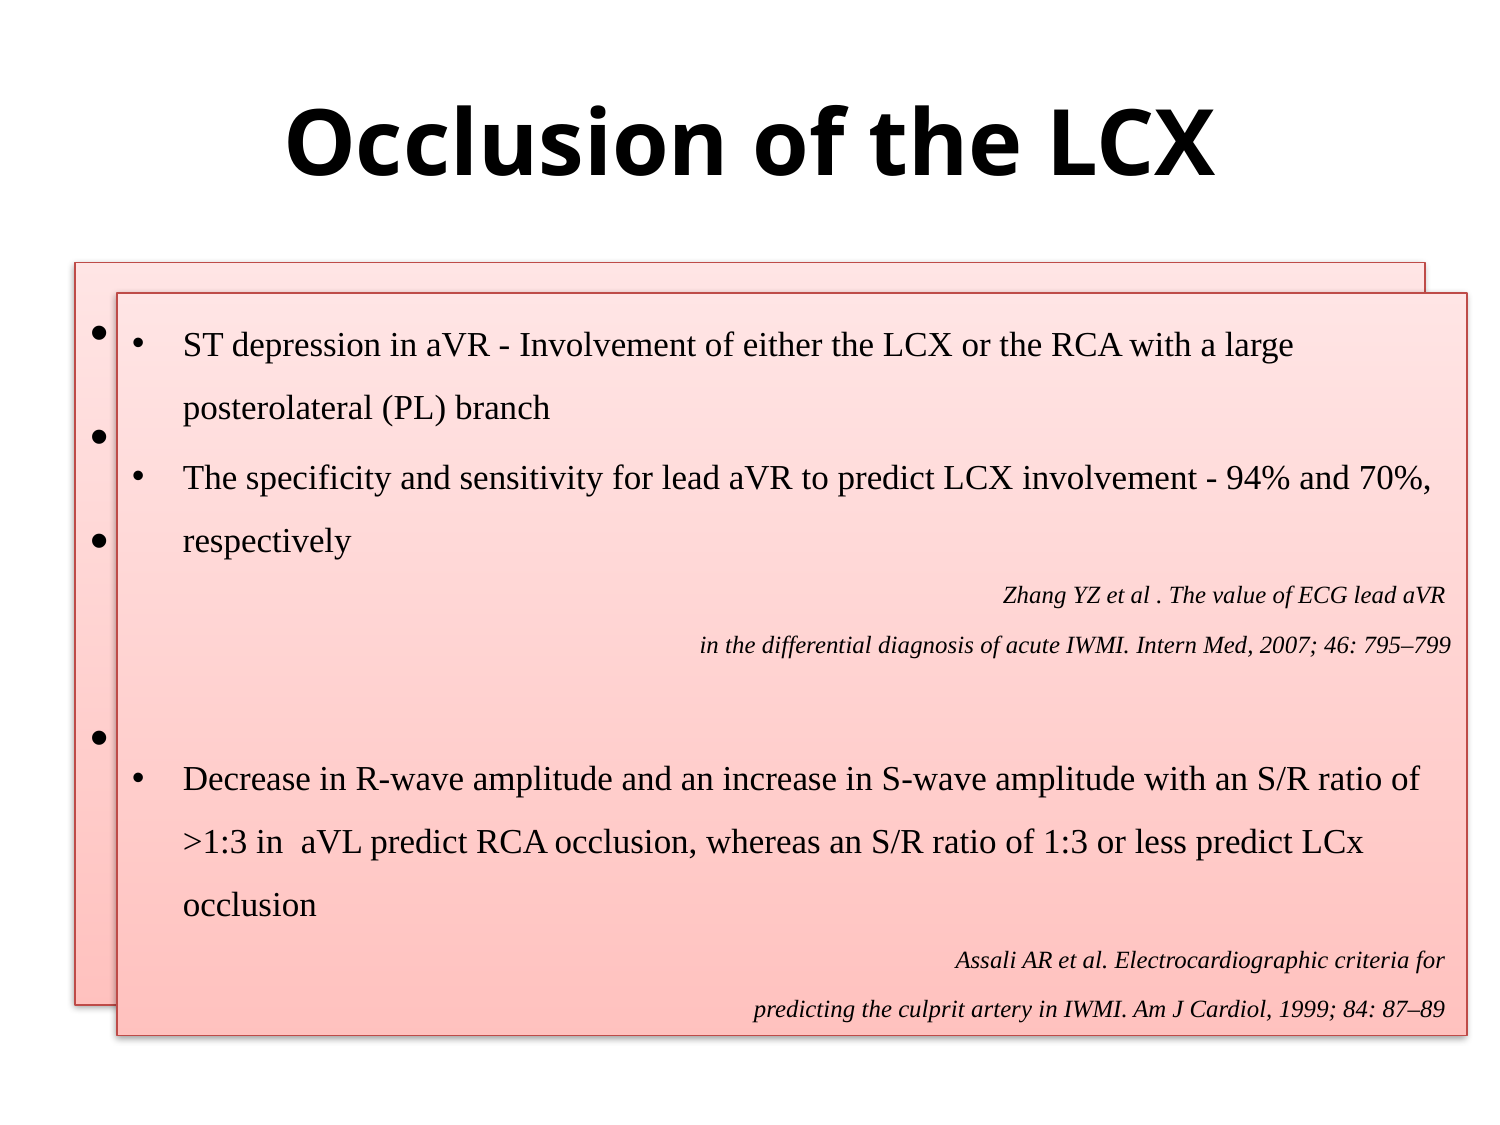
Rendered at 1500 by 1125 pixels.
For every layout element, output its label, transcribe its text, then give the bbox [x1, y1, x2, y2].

text_box ST depression in aVR - Involvement of either the LCX or the RCA with a large posterolateral (PL) branch The specificity and sensitivity for lead aVR to predict LCX involvement - 94% and 70%, respectively Zhang YZ et al . The value of ECG lead aVR in the differential diagnosis of acute IWMI. Intern Med, 2007; 46: 795–799 Decrease in R-wave amplitude and an increase in S-wave amplitude with an S/R ratio of >1:3 in aVL predict RCA occlusion, whereas an S/R ratio of 1:3 or less predict LCx occlusion Assali AR et al. Electrocardiographic criteria for predicting the culprit artery in IWMI. Am J Cardiol, 1999; 84: 87–89 [116, 292, 1468, 1036]
title Occlusion of the LCX [75, 45, 1425, 233]
list ST- elevation in II ≥ III ST elevation in I and aVL or isoelectric (rarely) STE in II, III, and aVF is usually smaller than the ST depression in right precordial leads When LCX is quite dominant - ST depression in aVL, but very rarely in I and STE 4-5 mm in v5-v6 [74, 262, 1426, 1006]
